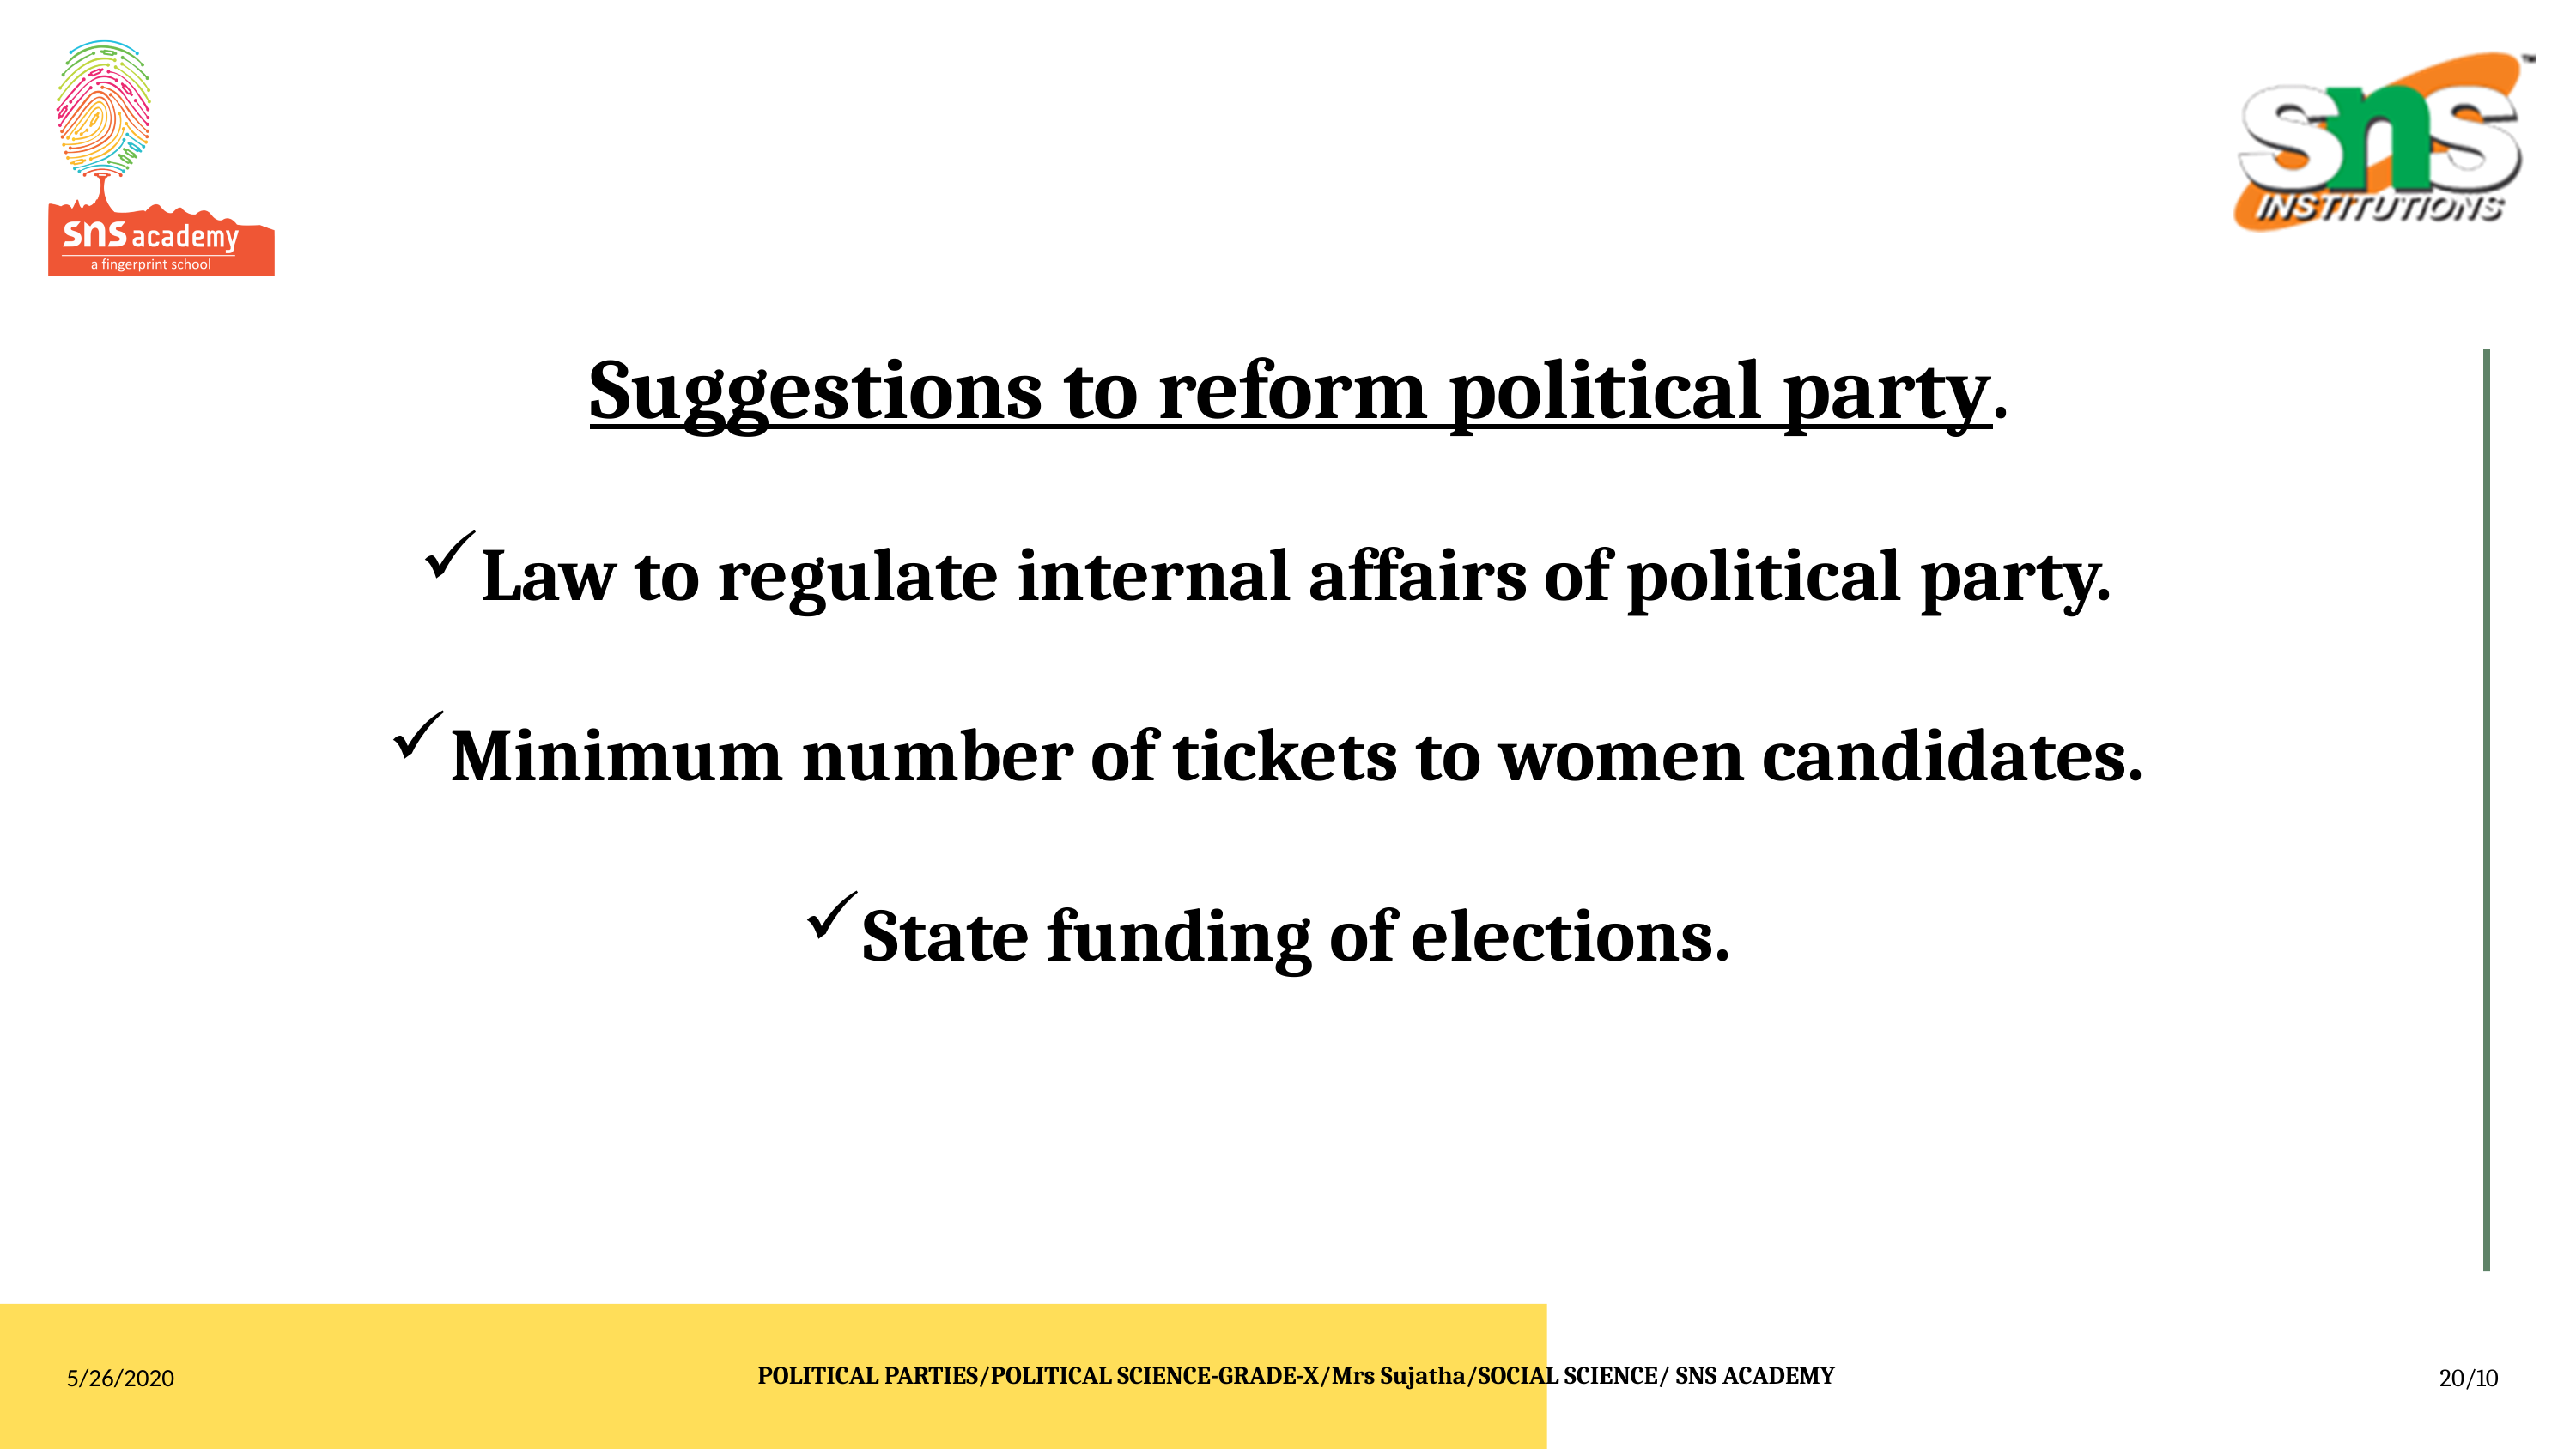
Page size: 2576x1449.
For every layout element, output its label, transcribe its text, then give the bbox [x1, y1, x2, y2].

text_box [2483, 349, 2490, 1272]
picture [38, 33, 280, 285]
slide_number 20/10 [2210, 1350, 2512, 1403]
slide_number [53, 1350, 355, 1403]
text_box Suggestions to reform political party. Law to regulate internal affairs of political party. Minimum number of tickets to women candidates. State funding of elections. [329, 188, 2205, 1309]
text_box [0, 1303, 1547, 1449]
picture [2233, 50, 2536, 233]
footer POLITICAL PARTIES/POLITICAL SCIENCE-GRADE-X/Mrs Sujatha/SOCIAL SCIENCE/ SNS ACADEMY [665, 1365, 1929, 1414]
